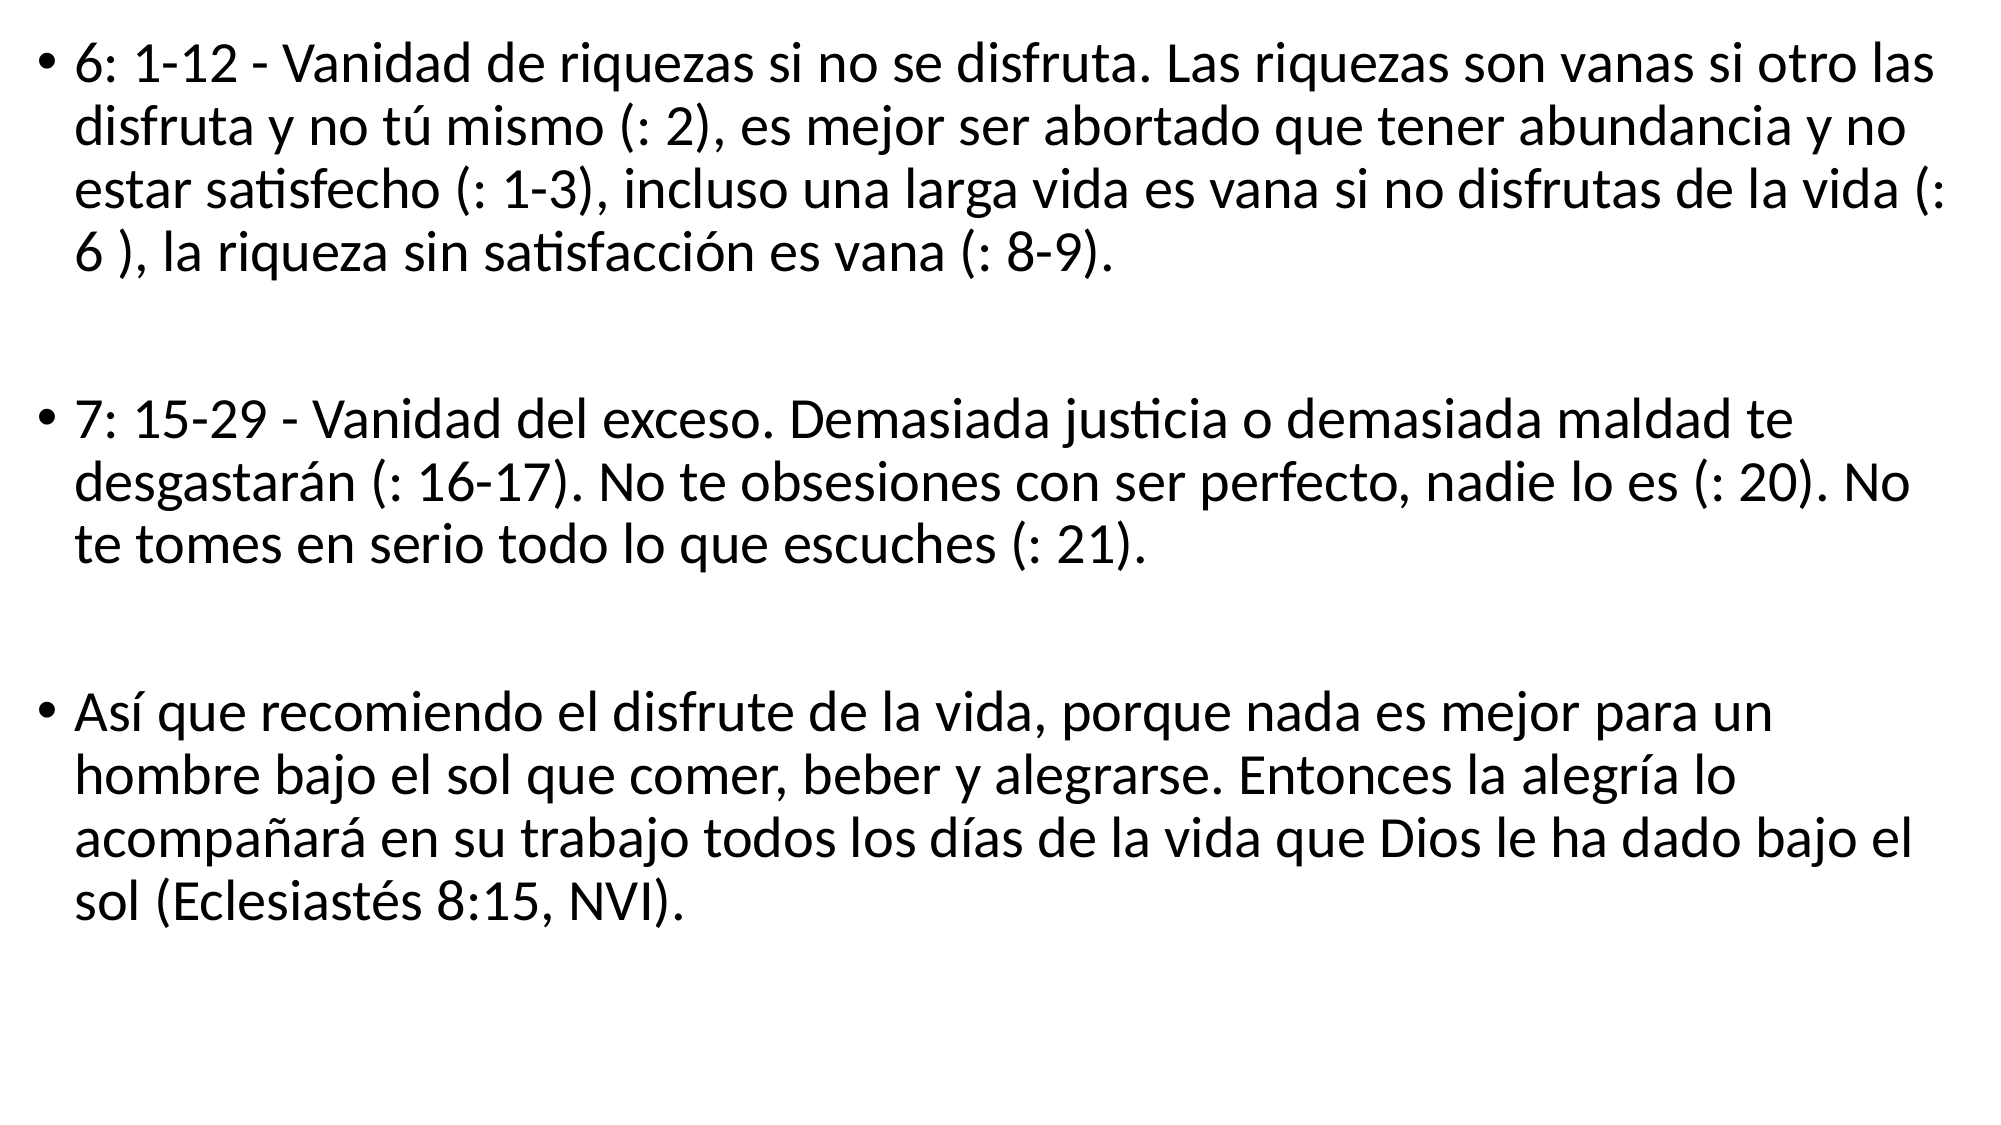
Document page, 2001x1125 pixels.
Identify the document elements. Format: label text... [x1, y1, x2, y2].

list 6: 1-12 - Vanidad de riquezas si no se disfruta. Las riquezas son vanas si otro las disfruta y no tú mismo (: 2), es mejor ser abortado que tener abundancia y no estar satisfecho (: 1-3), incluso una larga vida es vana si no disfrutas de la vida (: 6 ), la riqueza sin satisfacción es vana (: 8-9). 7: 15-29 - Vanidad del exceso. Demasiada justicia o demasiada maldad te desgastarán (: 16-17). No te obsesiones con ser perfecto, nadie lo es (: 20). No te tomes en serio todo lo que escuches (: 21). Así que recomiendo el disfrute de la vida, porque nada es mejor para un hombre bajo el sol que comer, beber y alegrarse. Entonces la alegría lo acompañará en su trabajo todos los días de la vida que Dios le ha dado bajo el sol (Eclesiastés 8:15, NVI). [21, 24, 1971, 1113]
